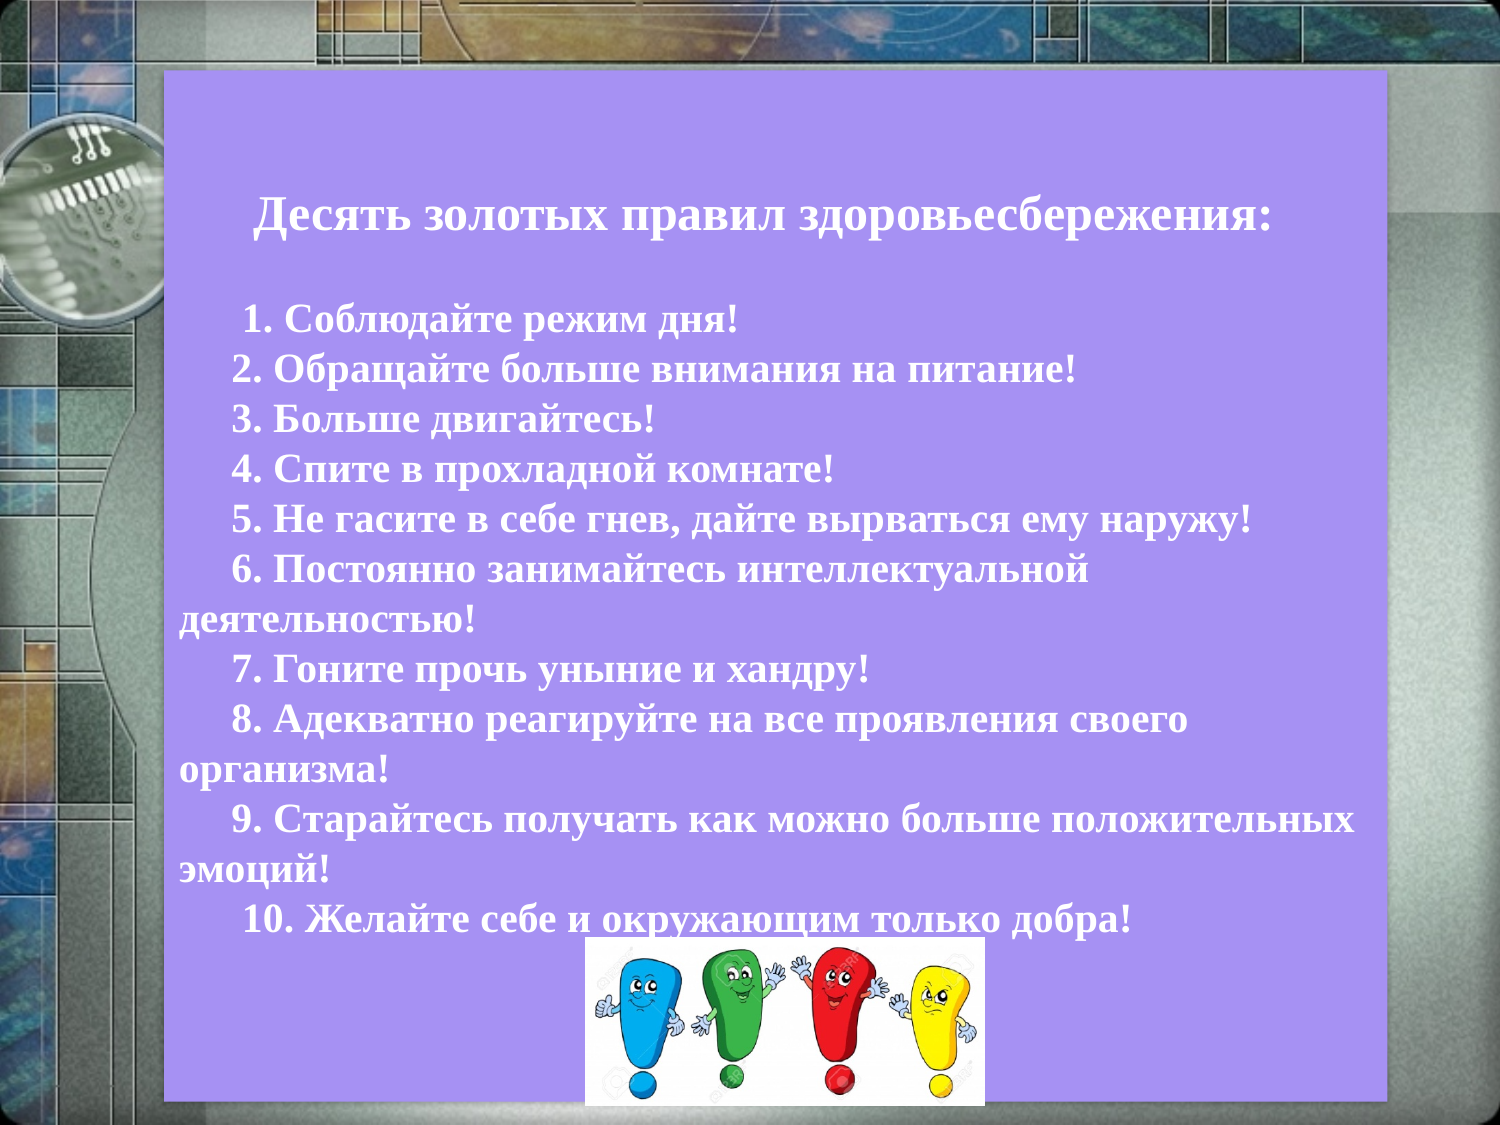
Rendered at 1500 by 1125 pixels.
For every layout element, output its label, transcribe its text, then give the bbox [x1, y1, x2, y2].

picture [0, 0, 1500, 1125]
title Десять золотых правил здоровьесбережения: 1. Соблюдайте режим дня! 2. Обращайте больше внимания на питание! 3. Больше двигайтесь! 4. Спите в прохладной комнате! 5. Не гасите в себе гнев, дайте вырваться ему наружу! 6. Постоянно занимайтесь интеллектуальной деятельностью! 7. Гоните прочь уныние и хандру! 8. Адекватно реагируйте на все проявления своего организма! 9. Старайтесь получать как можно больше положительных эмоций! 10. Желайте себе и окружающим только добра! [163, 70, 1388, 1102]
